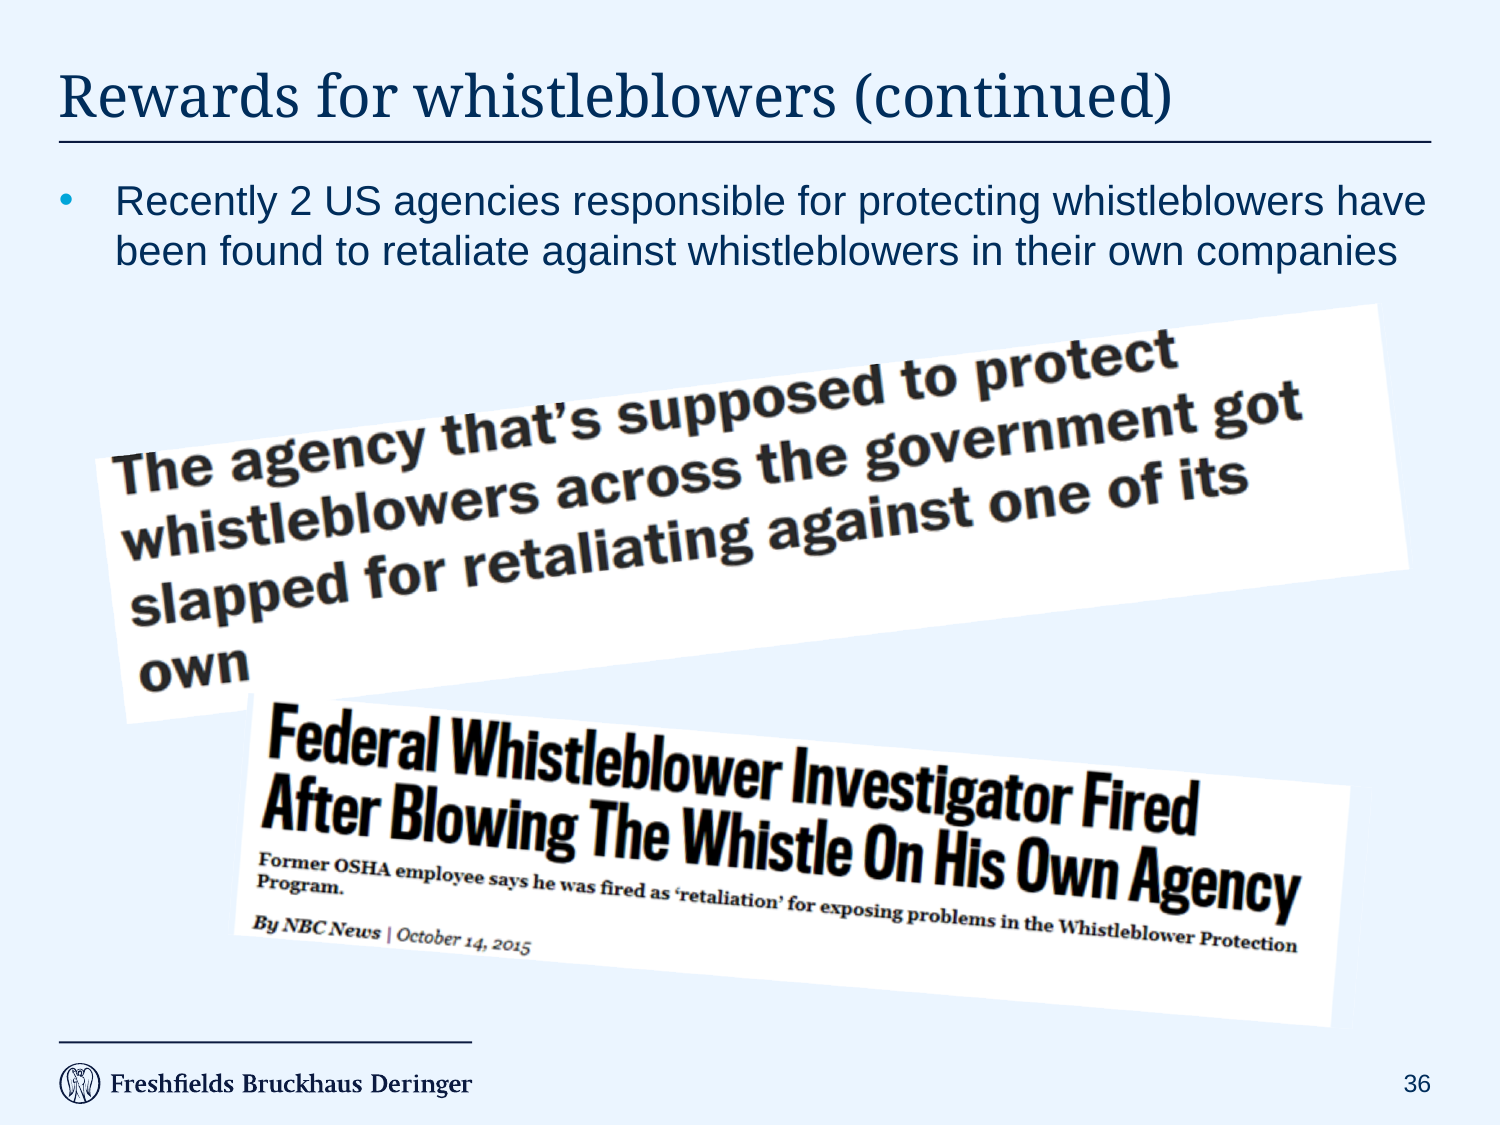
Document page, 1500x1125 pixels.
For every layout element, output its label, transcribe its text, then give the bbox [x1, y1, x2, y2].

slide_number 36 [1077, 1056, 1432, 1098]
picture [96, 304, 1412, 1028]
list Recently 2 US agencies responsible for protecting whistleblowers have been found to retaliate against whistleblowers in their own companies [58, 174, 1432, 1024]
title Rewards for whistleblowers (continued) [58, 58, 1432, 154]
